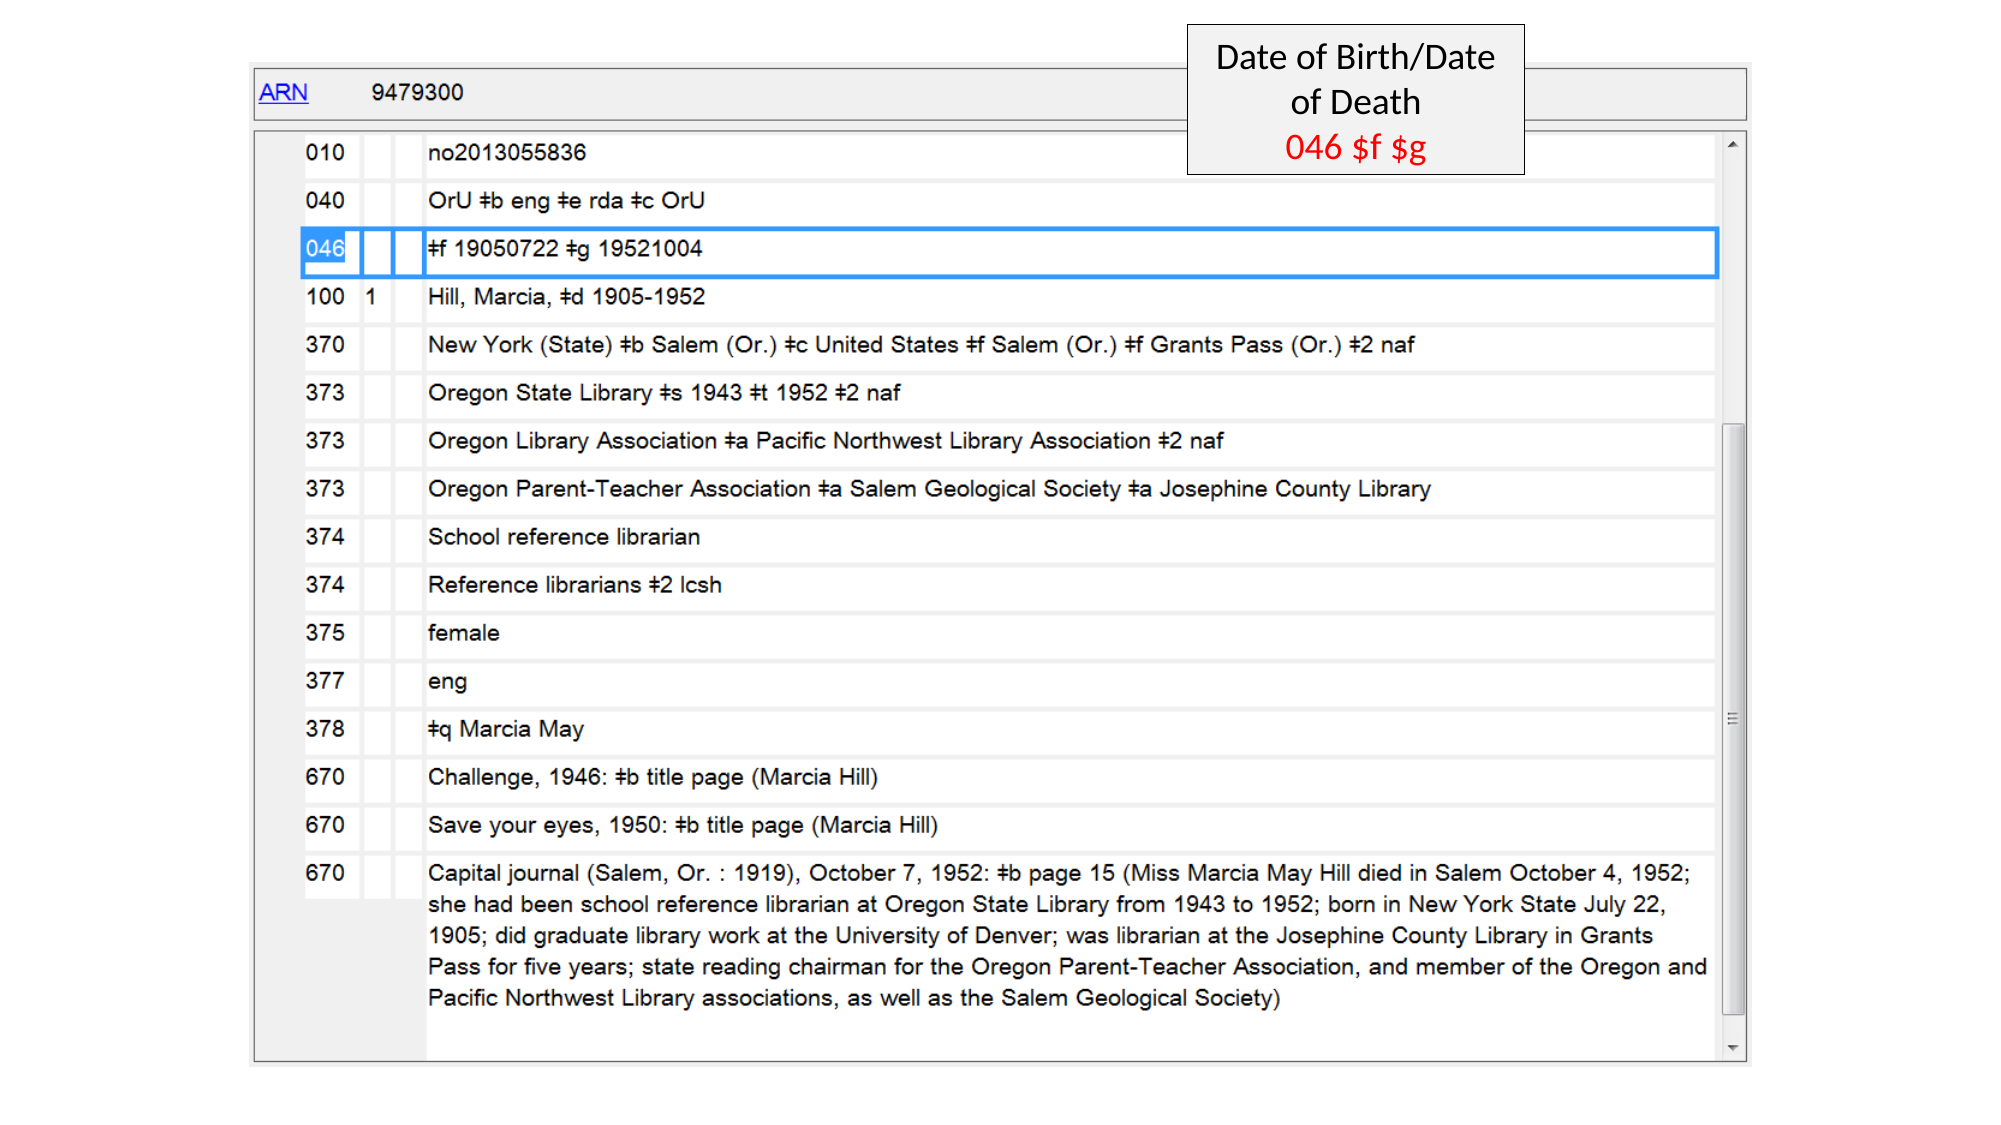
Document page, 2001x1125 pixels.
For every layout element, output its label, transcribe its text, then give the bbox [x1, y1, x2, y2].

text_box Date of Birth/Date of Death 046 $f $g [1187, 24, 1525, 60]
picture [249, 62, 1752, 1068]
